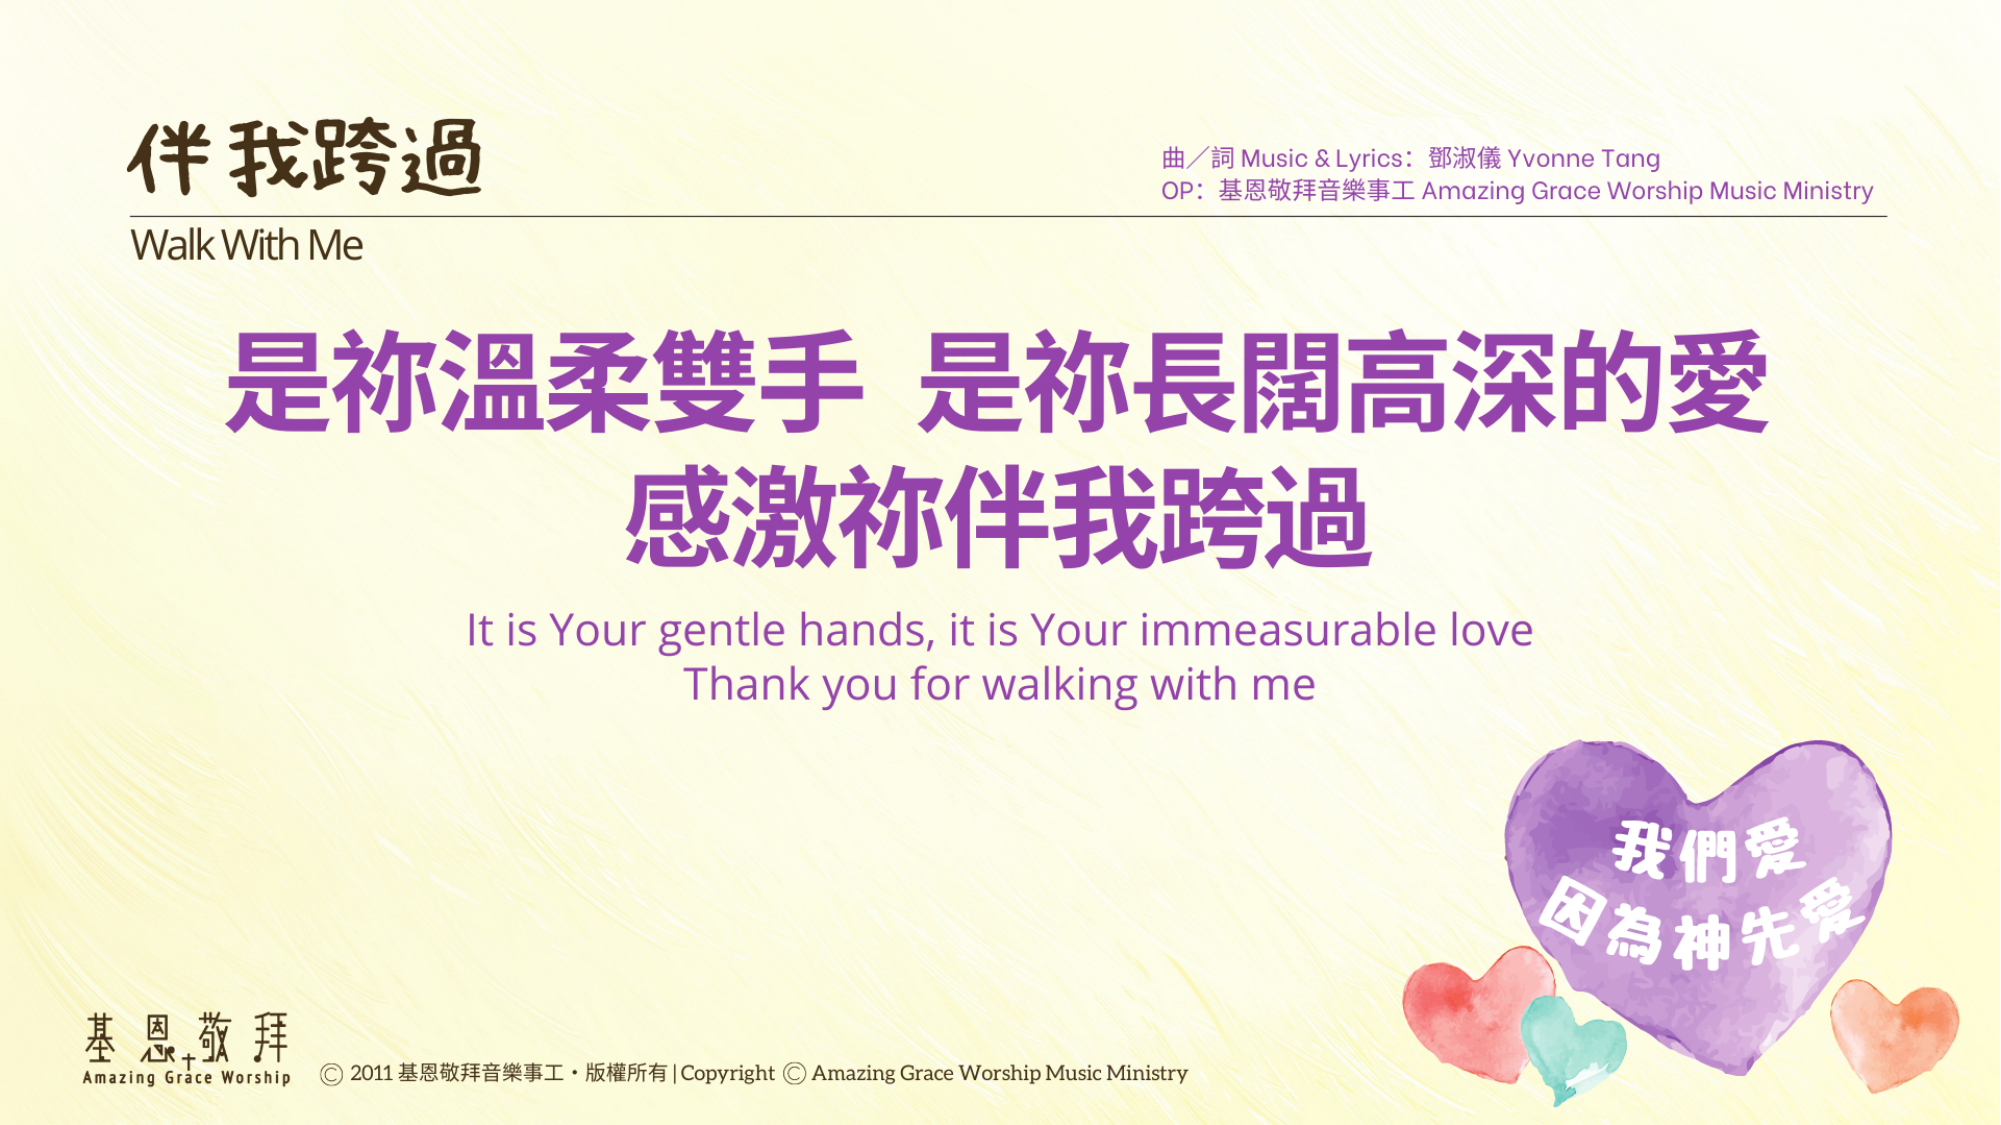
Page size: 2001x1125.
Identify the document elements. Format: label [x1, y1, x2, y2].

list [0, 0, 2000, 1125]
